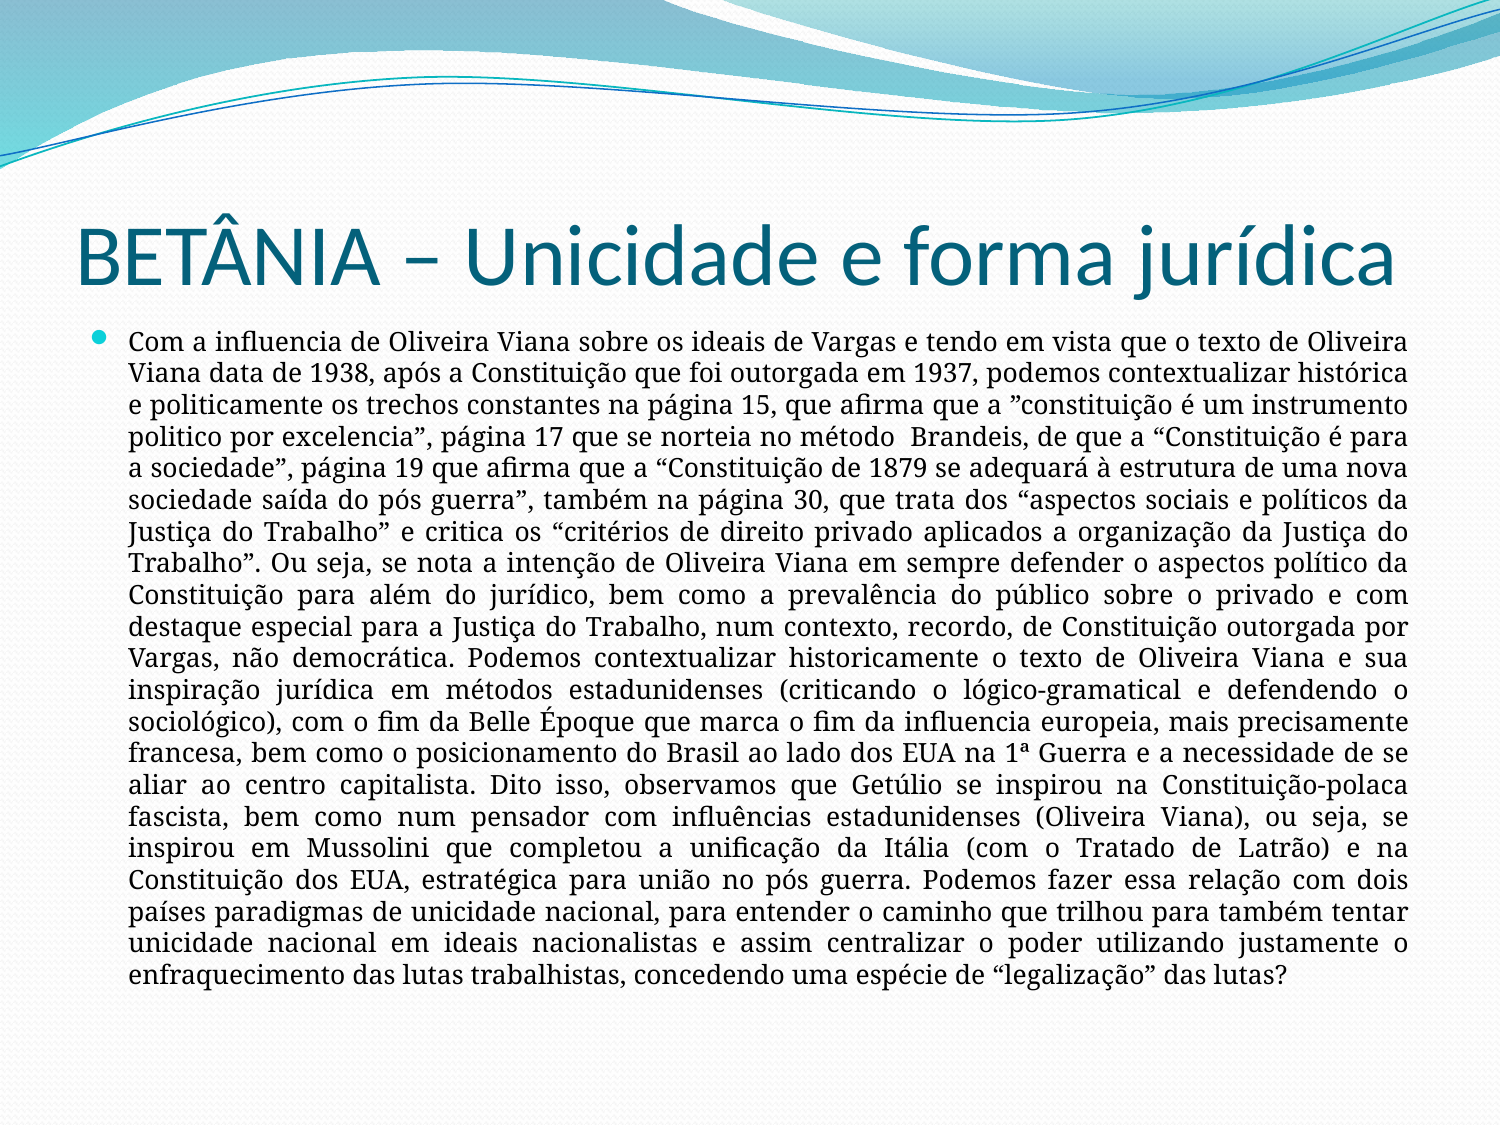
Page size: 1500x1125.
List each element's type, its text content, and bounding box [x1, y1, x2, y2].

title BETÂNIA – Unicidade e forma jurídica [75, 115, 1425, 303]
list Com a influencia de Oliveira Viana sobre os ideais de Vargas e tendo em vista que o texto de Oliveira Viana data de 1938, após a Constituição que foi outorgada em 1937, podemos contextualizar histórica e politicamente os trechos constantes na página 15, que afirma que a ”constituição é um instrumento politico por excelencia”, página 17 que se norteia no método Brandeis, de que a “Constituição é para a sociedade”, página 19 que afirma que a “Constituição de 1879 se adequará à estrutura de uma nova sociedade saída do pós guerra”, também na página 30, que trata dos “aspectos sociais e políticos da Justiça do Trabalho” e critica os “critérios de direito privado aplicados a organização da Justiça do Trabalho”. Ou seja, se nota a intenção de Oliveira Viana em sempre defender o aspectos político da Constituição para além do jurídico, bem como a prevalência do público sobre o privado e com destaque especial para a Justiça do Trabalho, num contexto, recordo, de Constituição outorgada por Vargas, não democrática. Podemos contextualizar historicamente o texto de Oliveira Viana e sua inspiração jurídica em métodos estadunidenses (criticando o lógico-gramatical e defendendo o sociológico), com o fim da Belle Époque que marca o fim da influencia europeia, mais precisamente francesa, bem como o posicionamento do Brasil ao lado dos EUA na 1ª Guerra e a necessidade de se aliar ao centro capitalista. Dito isso, observamos que Getúlio se inspirou na Constituição-polaca fascista, bem como num pensador com influências estadunidenses (Oliveira Viana), ou seja, se inspirou em Mussolini que completou a unificação da Itália (com o Tratado de Latrão) e na Constituição dos EUA, estratégica para união no pós guerra. Podemos fazer essa relação com dois países paradigmas de unicidade nacional, para entender o caminho que trilhou para também tentar unicidade nacional em ideais nacionalistas e assim centralizar o poder utilizando justamente o enfraquecimento das lutas trabalhistas, concedendo uma espécie de “legalização” das lutas? [75, 317, 1425, 1038]
